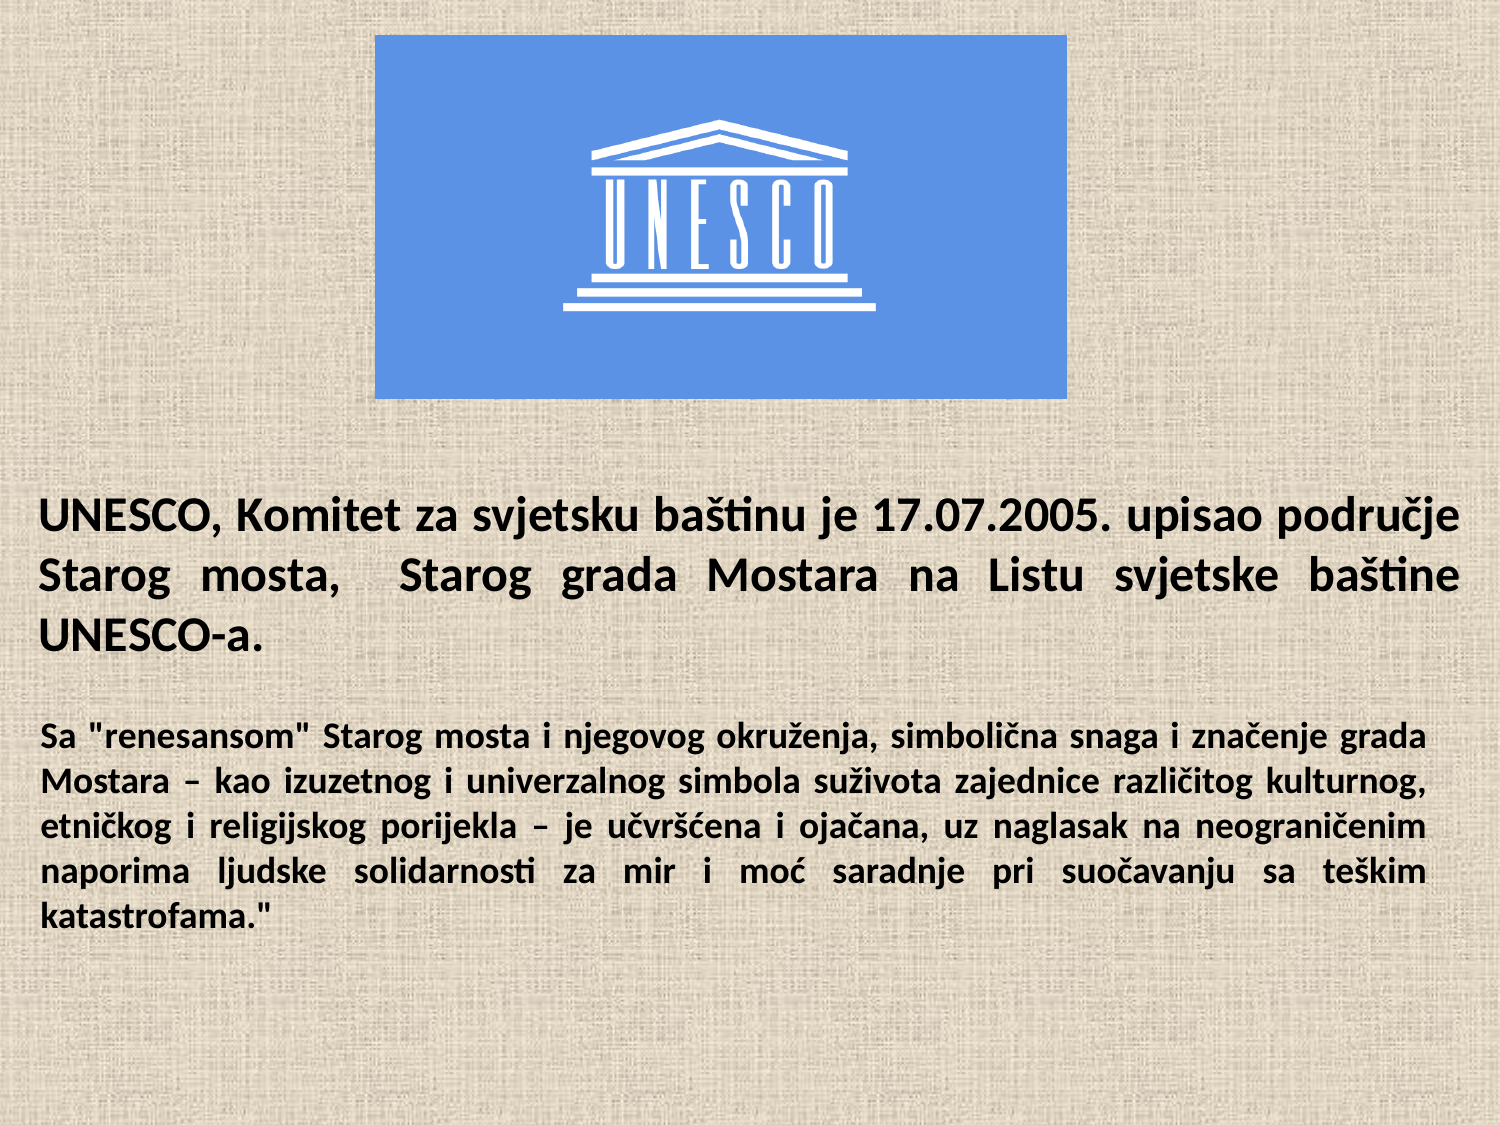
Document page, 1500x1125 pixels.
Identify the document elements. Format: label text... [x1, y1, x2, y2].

text_box Sa "renesansom" Starog mosta i njegovog okruženja, simbolična snaga i značenje grada Mostara – kao izuzetnog i univerzalnog simbola suživota zajednice različitog kulturnog, etničkog i religijskog porijekla – je učvršćena i ojačana, uz naglasak na neograničenim naporima ljudske solidarnosti za mir i moć saradnje pri suočavanju sa teškim katastrofama." [25, 704, 1444, 944]
title [1067, 34, 1444, 383]
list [374, 34, 1067, 399]
text_box UNESCO, Komitet za svjetsku baštinu je 17.07.2005. upisao područje Starog mosta, Starog grada Mostara na Listu svjetske baštine UNESCO-a. [23, 383, 1477, 1029]
title [93, 34, 373, 383]
